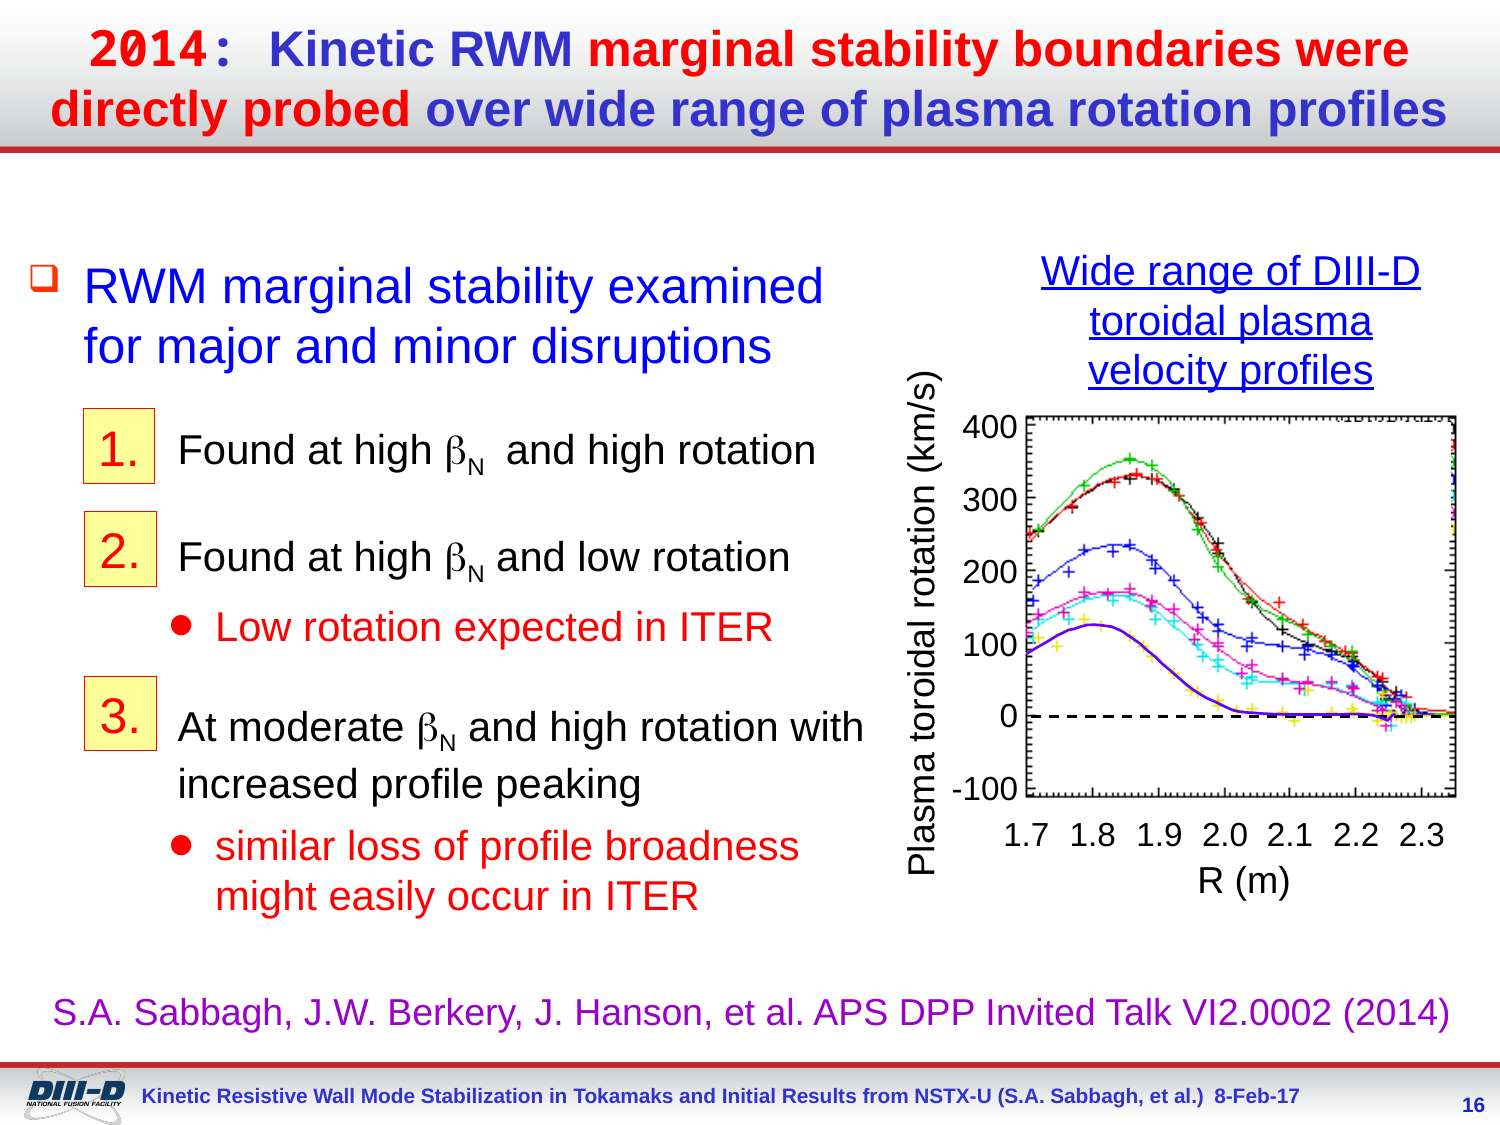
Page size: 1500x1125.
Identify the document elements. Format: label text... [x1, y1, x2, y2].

text_box 3. [84, 676, 157, 751]
text_box R (m) [1172, 870, 1316, 908]
text_box Wide range of DIII-D toroidal plasma velocity profiles [993, 235, 1469, 401]
text_box 300 [920, 470, 1015, 526]
picture [1020, 403, 1472, 805]
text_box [964, 805, 1473, 862]
text_box 100 [920, 615, 1015, 671]
picture [0, 1062, 1500, 1125]
text_box 400 [920, 397, 1033, 453]
title 2014: Kinetic RWM marginal stability boundaries were directly probed over wide range of plasma rotation profiles [18, 13, 1481, 139]
text_box S.A. Sabbagh, J.W. Berkery, J. Hanson, et al. APS DPP Invited Talk VI2.0002 (2014) [30, 980, 1474, 1040]
text_box 2. [84, 511, 157, 587]
list RWM marginal stability examined for major and minor disruptions Found at high bN and high rotation Found at high bN and low rotation Low rotation expected in ITER At moderate bN and high rotation with increased profile peaking similar loss of profile broadness might easily occur in ITER [12, 245, 900, 966]
text_box 1. [83, 408, 155, 484]
text_box 0 [920, 686, 1015, 742]
text_box 200 [920, 542, 1015, 598]
text_box -100 [920, 760, 1015, 815]
text_box Plasma toroidal rotation (km/s) [889, 318, 950, 930]
